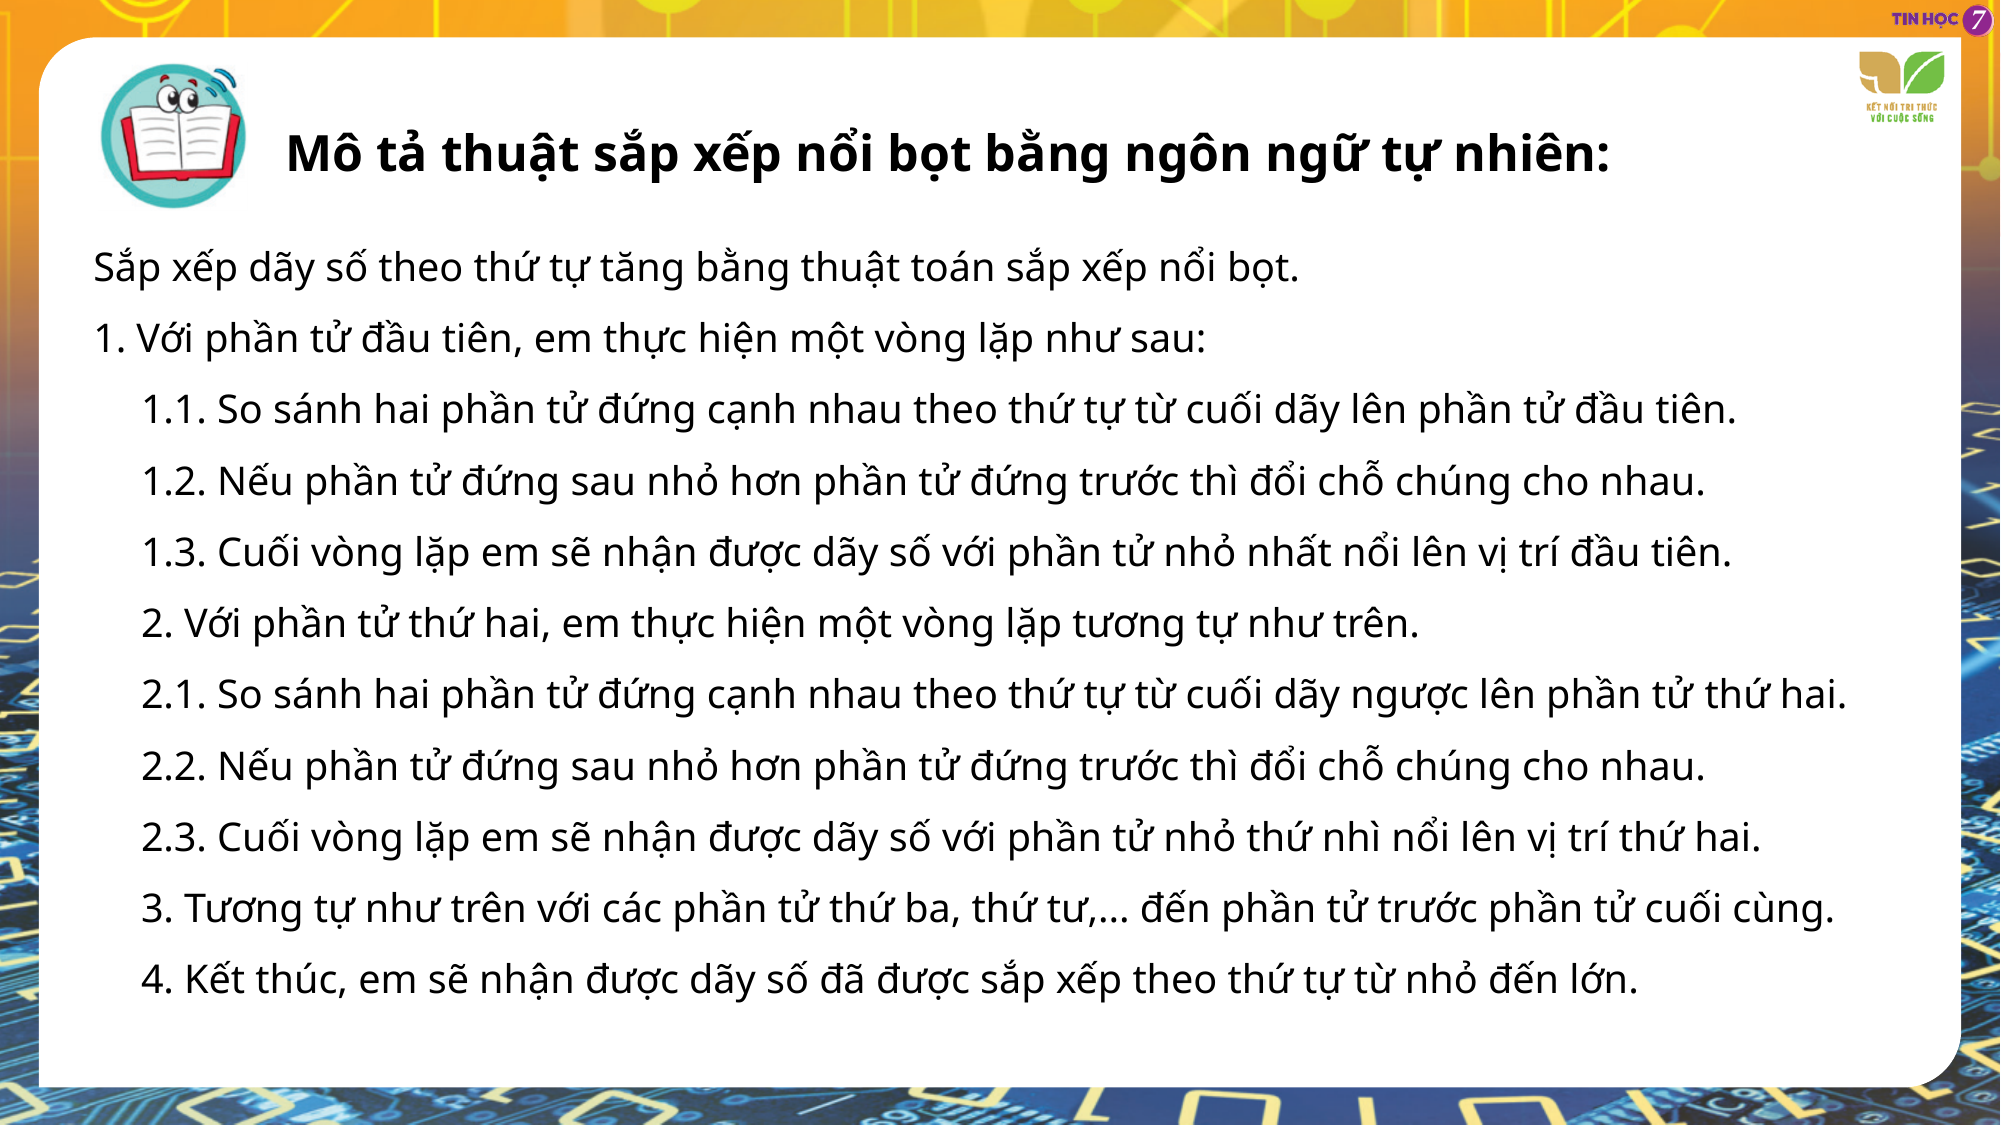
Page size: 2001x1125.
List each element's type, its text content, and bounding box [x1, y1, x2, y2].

text_box Sắp xếp dãy số theo thứ tự tăng bằng thuật toán sắp xếp nổi bọt. 1. Với phần tử đầu tiên, em thực hiện một vòng lặp như sau: 1.1. So sánh hai phần tử đứng cạnh nhau theo thứ tự từ cuối dãy lên phần tử đầu tiên. 1.2. Nếu phần tử đứng sau nhỏ hơn phần tử đứng trước thì đổi chỗ chúng cho nhau. 1.3. Cuối vòng lặp em sẽ nhận được dãy số với phần tử nhỏ nhất nổi lên vị trí đầu tiên. 2. Với phần tử thứ hai, em thực hiện một vòng lặp tương tự như trên. 2.1. So sánh hai phần tử đứng cạnh nhau theo thứ tự từ cuối dãy ngược lên phần tử thứ hai. 2.2. Nếu phần tử đứng sau nhỏ hơn phần tử đứng trước thì đổi chỗ chúng cho nhau. 2.3. Cuối vòng lặp em sẽ nhận được dãy số với phần tử nhỏ thứ nhì nổi lên vị trí thứ hai. 3. Tương tự như trên với các phần tử thứ ba, thứ tư,... đến phần tử trước phần tử cuối cùng. 4. Kết thúc, em sẽ nhận được dãy số đã được sắp xếp theo thứ tự từ nhỏ đến lớn. [78, 210, 1922, 1009]
text_box Mô tả thuật sắp xếp nổi bọt bằng ngôn ngữ tự nhiên: [270, 93, 1841, 189]
picture [0, 0, 2001, 1125]
